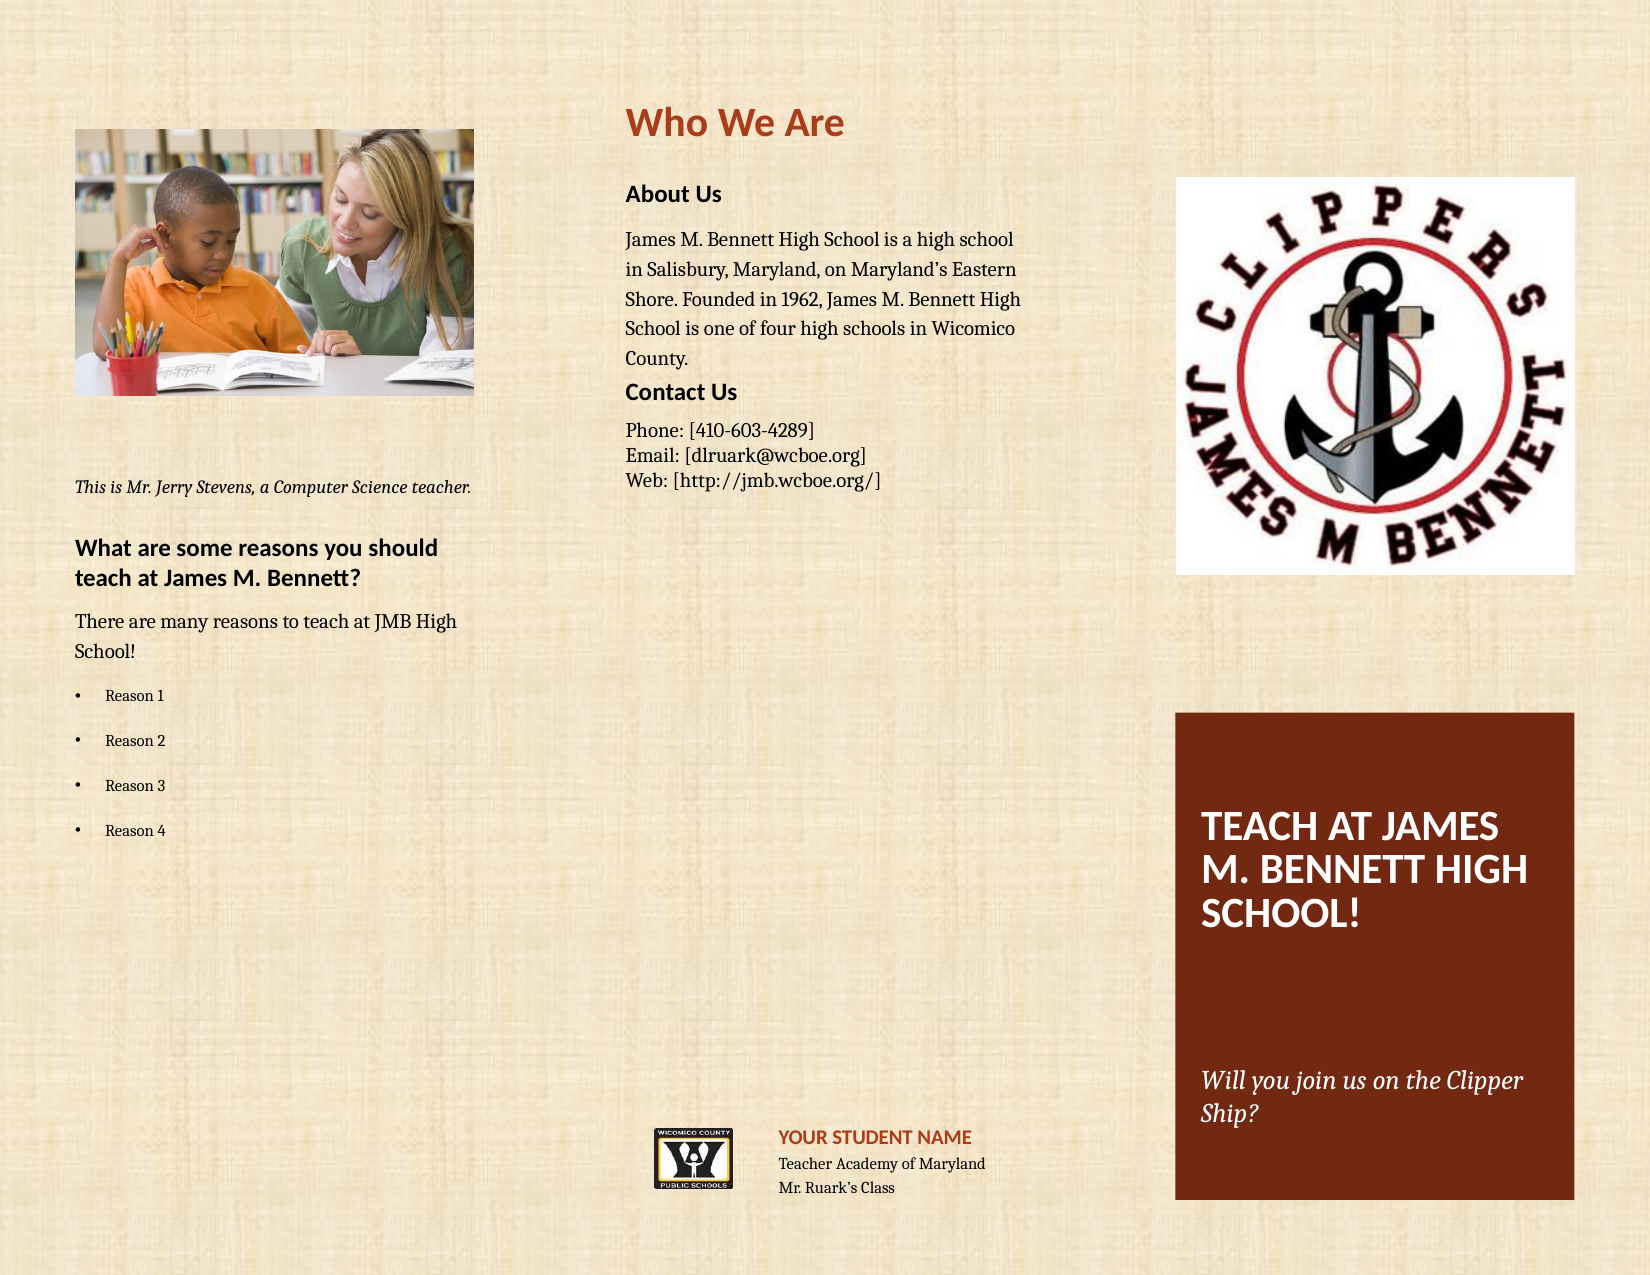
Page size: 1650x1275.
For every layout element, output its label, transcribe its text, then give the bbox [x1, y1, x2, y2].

list Who We Are [625, 99, 1025, 175]
list Phone: [410-603-4289] Email: [dlruark@wcboe.org] Web: [http://jmb.wcboe.org/] [625, 416, 1025, 527]
list About Us [625, 177, 1025, 215]
list Contact Us [625, 375, 1025, 413]
list This is Mr. Jerry Stevens, a Computer Science teacher. [75, 474, 474, 520]
picture [654, 1128, 733, 1189]
list There are many reasons to teach at JMB High School! [75, 603, 474, 671]
list James M. Bennett High School is a high school in Salisbury, Maryland, on Maryland’s Eastern Shore. Founded in 1962, James M. Bennett High School is one of four high schools in Wicomico County. [625, 220, 1025, 365]
title TEACH AT James m. bennett high school! [1201, 803, 1544, 939]
picture [1176, 177, 1575, 575]
list Reason 1 Reason 2 Reason 3 Reason 4 [75, 681, 474, 1200]
list What are some reasons you should teach at James M. Bennett? [75, 531, 474, 603]
picture [74, 129, 474, 396]
list YOUR STUDENT NAME [778, 1100, 1026, 1148]
list Teacher Academy of Maryland Mr. Ruark’s Class [778, 1148, 1026, 1200]
list Will you join us on the Clipper Ship? [1201, 1062, 1544, 1159]
